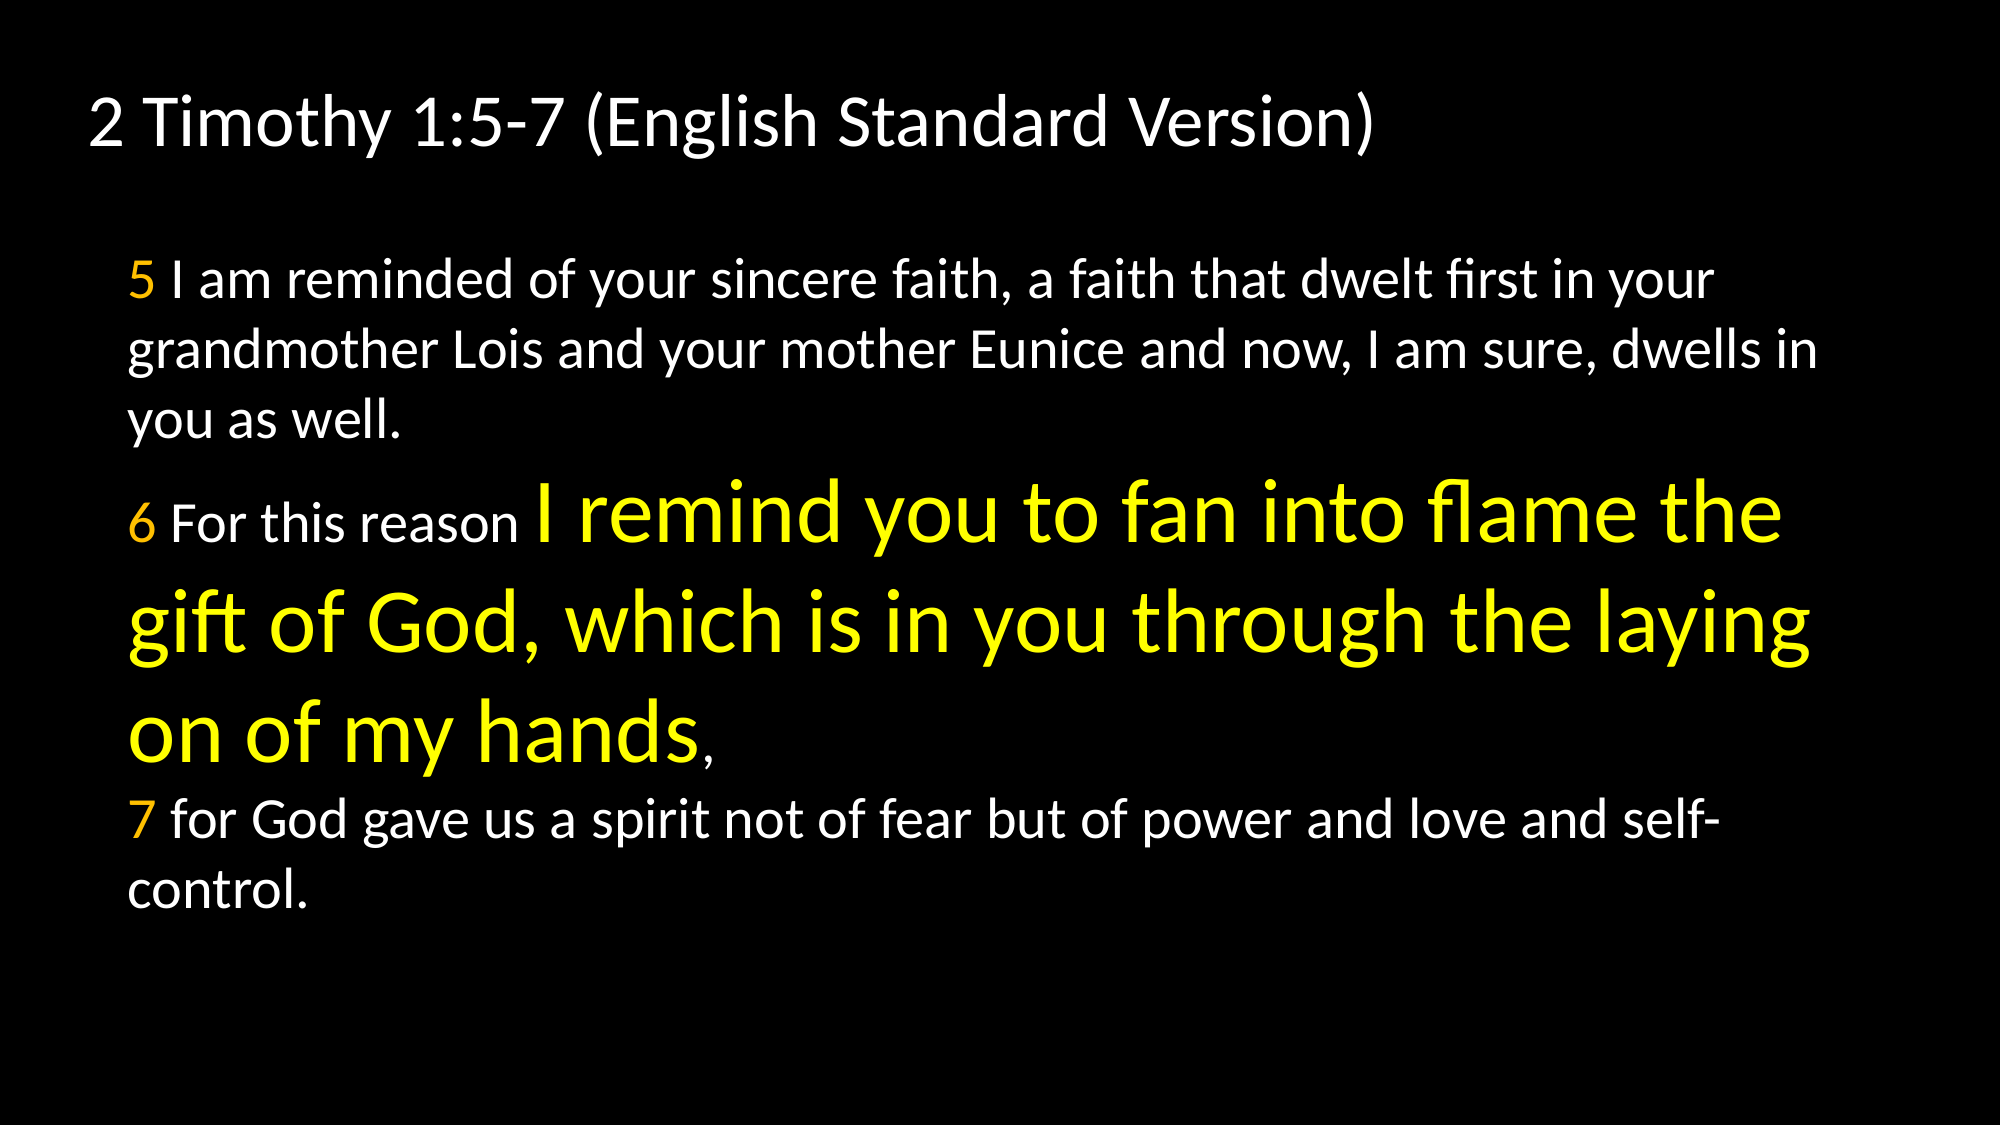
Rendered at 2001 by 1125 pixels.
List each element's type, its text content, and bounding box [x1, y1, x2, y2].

text_box 5 I am reminded of your sincere faith, a faith that dwelt first in your grandmother Lois and your mother Eunice and now, I am sure, dwells in you as well. 6 For this reason I remind you to fan into flame the gift of God, which is in you through the laying on of my hands, 7 for God gave us a spirit not of fear but of power and love and self-control. [113, 233, 1879, 928]
text_box 2 Timothy 1:5-7 (English Standard Version) [72, 64, 1394, 170]
